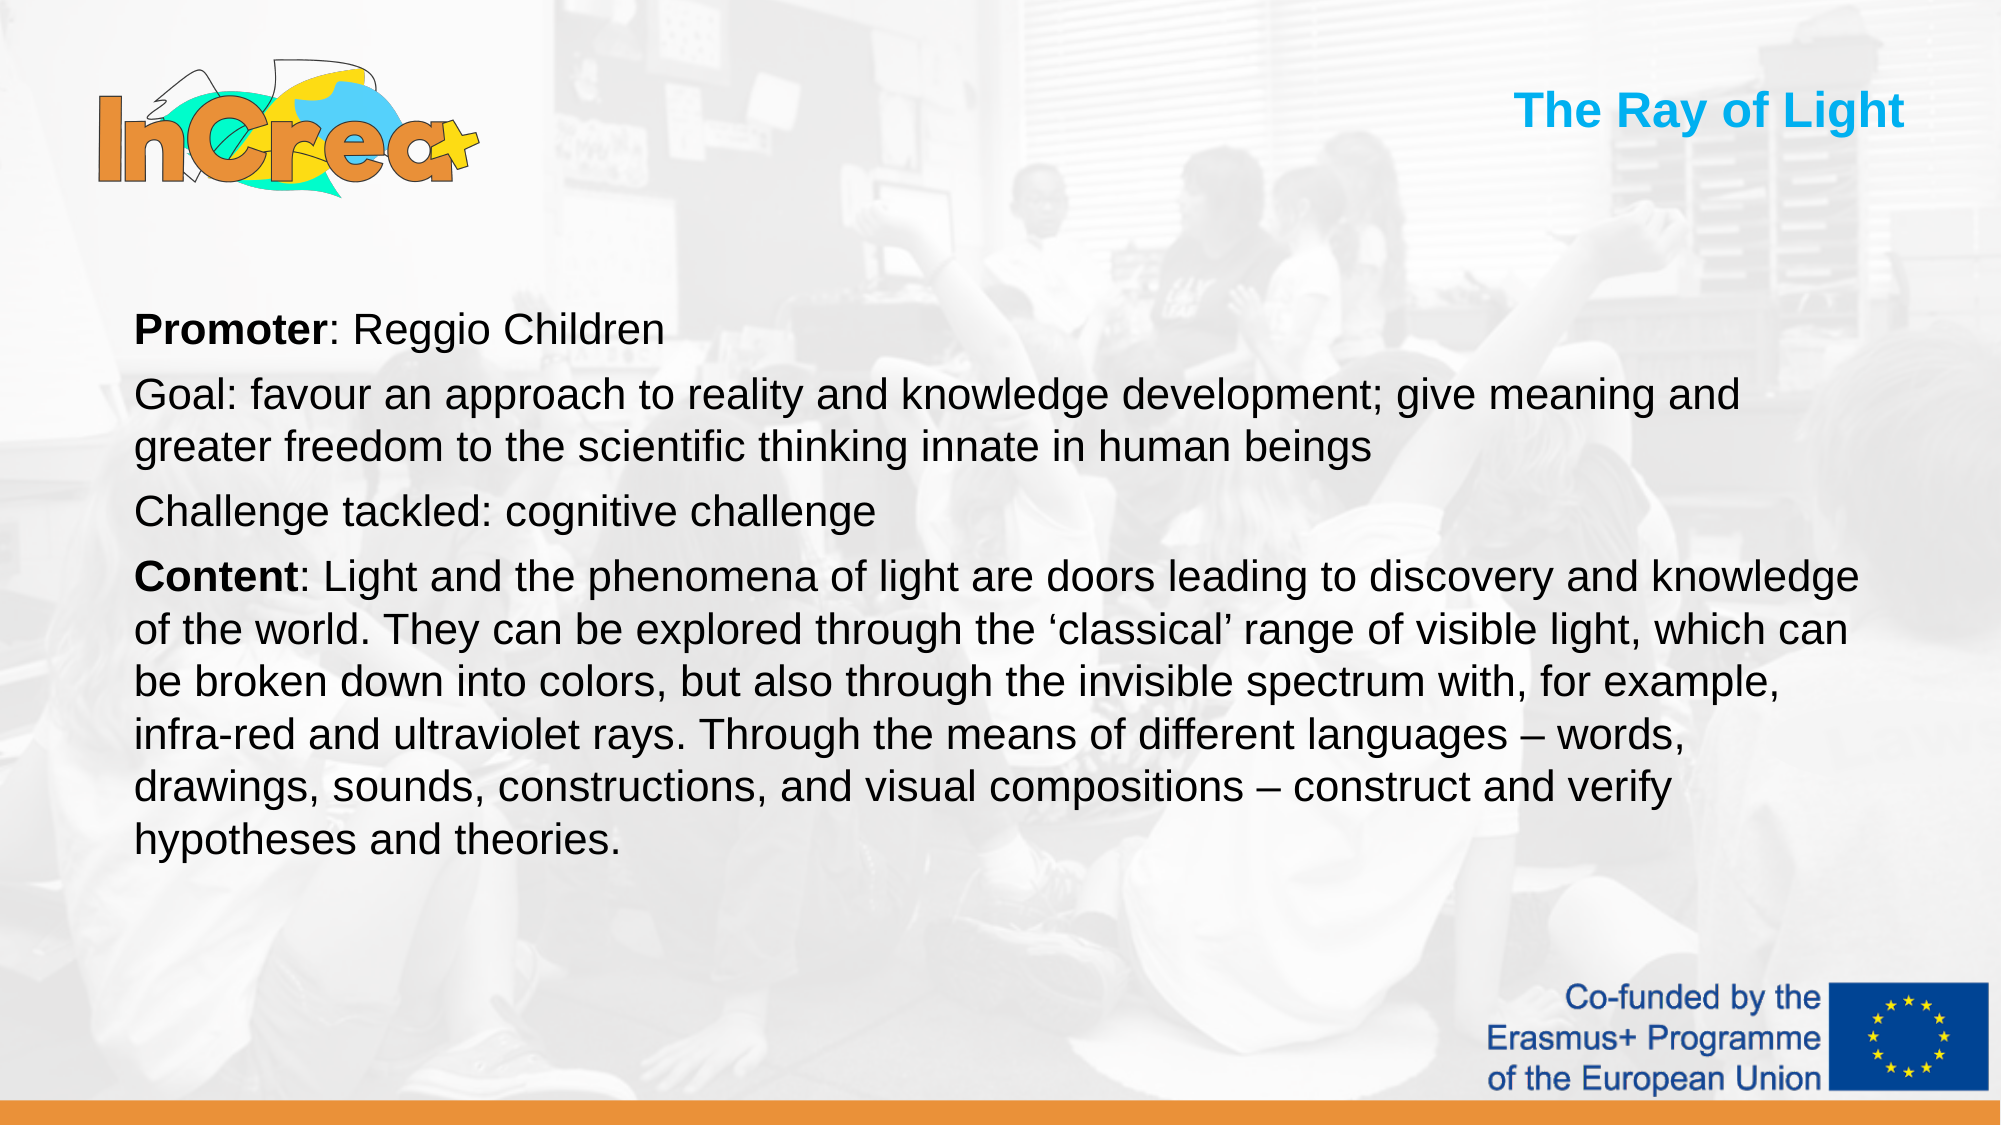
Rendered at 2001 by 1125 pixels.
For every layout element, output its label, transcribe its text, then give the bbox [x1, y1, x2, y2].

picture [93, 52, 482, 203]
picture [1472, 979, 2000, 1101]
text_box The Ray of Light [495, 76, 1921, 215]
text_box Promoter: Reggio Children Goal: favour an approach to reality and knowledge development; give meaning and greater freedom to the scientific thinking innate in human beings Challenge tackled: cognitive challenge Content: Light and the phenomena of light are doors leading to discovery and knowledge of the world. They can be explored through the ‘classical’ range of visible light, which can be broken down into colors, but also through the invisible spectrum with, for example, infra-red and ultraviolet rays. Through the means of different languages – words, drawings, sounds, constructions, and visual compositions – construct and verify hypotheses and theories. [118, 293, 1882, 1093]
